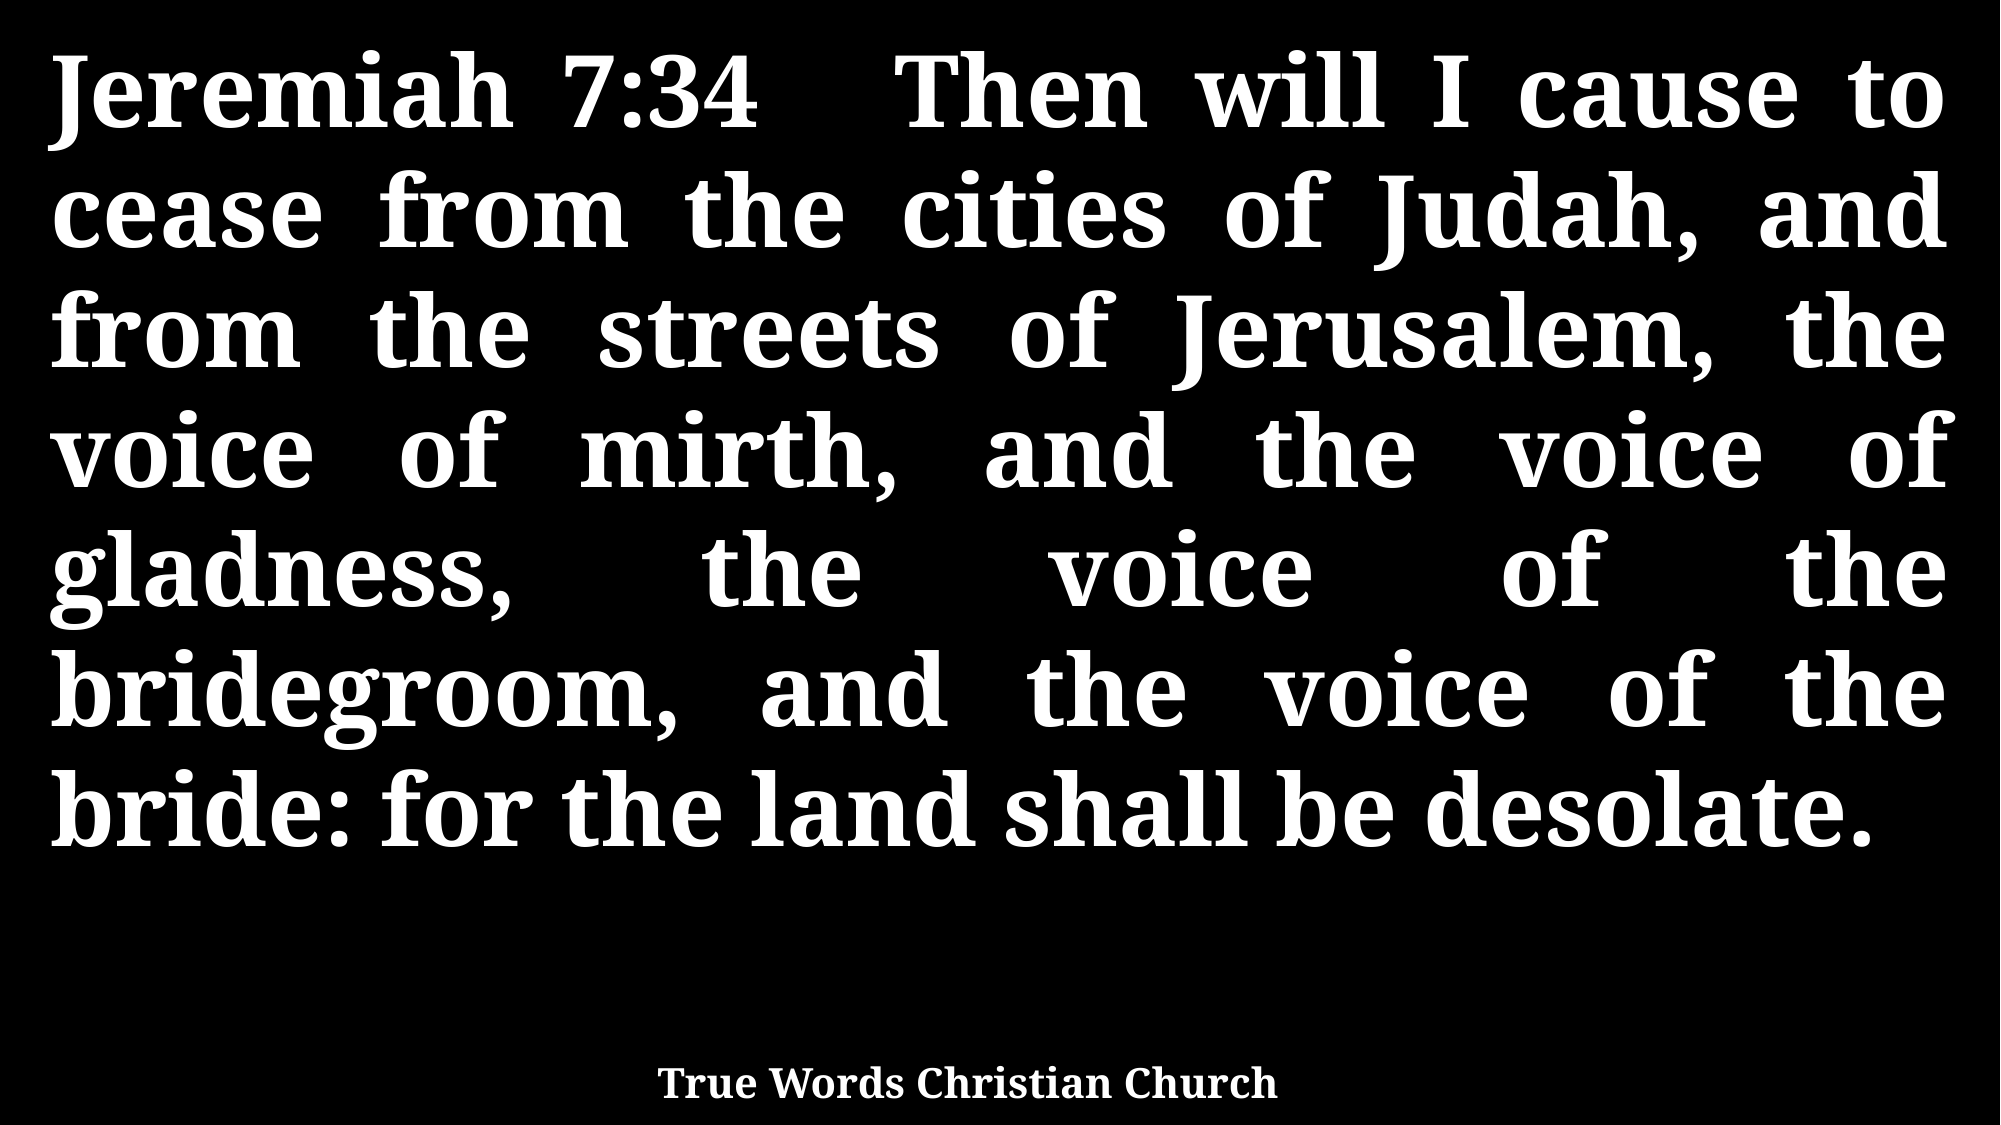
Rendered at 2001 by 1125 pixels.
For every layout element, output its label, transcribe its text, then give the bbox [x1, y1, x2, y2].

text_box Jeremiah 7:34 Then will I cause to cease from the cities of Judah, and from the streets of Jerusalem, the voice of mirth, and the voice of gladness, the voice of the bridegroom, and the voice of the bride: for the land shall be desolate. [35, 19, 1965, 875]
text_box True Words Christian Church [642, 1049, 1294, 1114]
